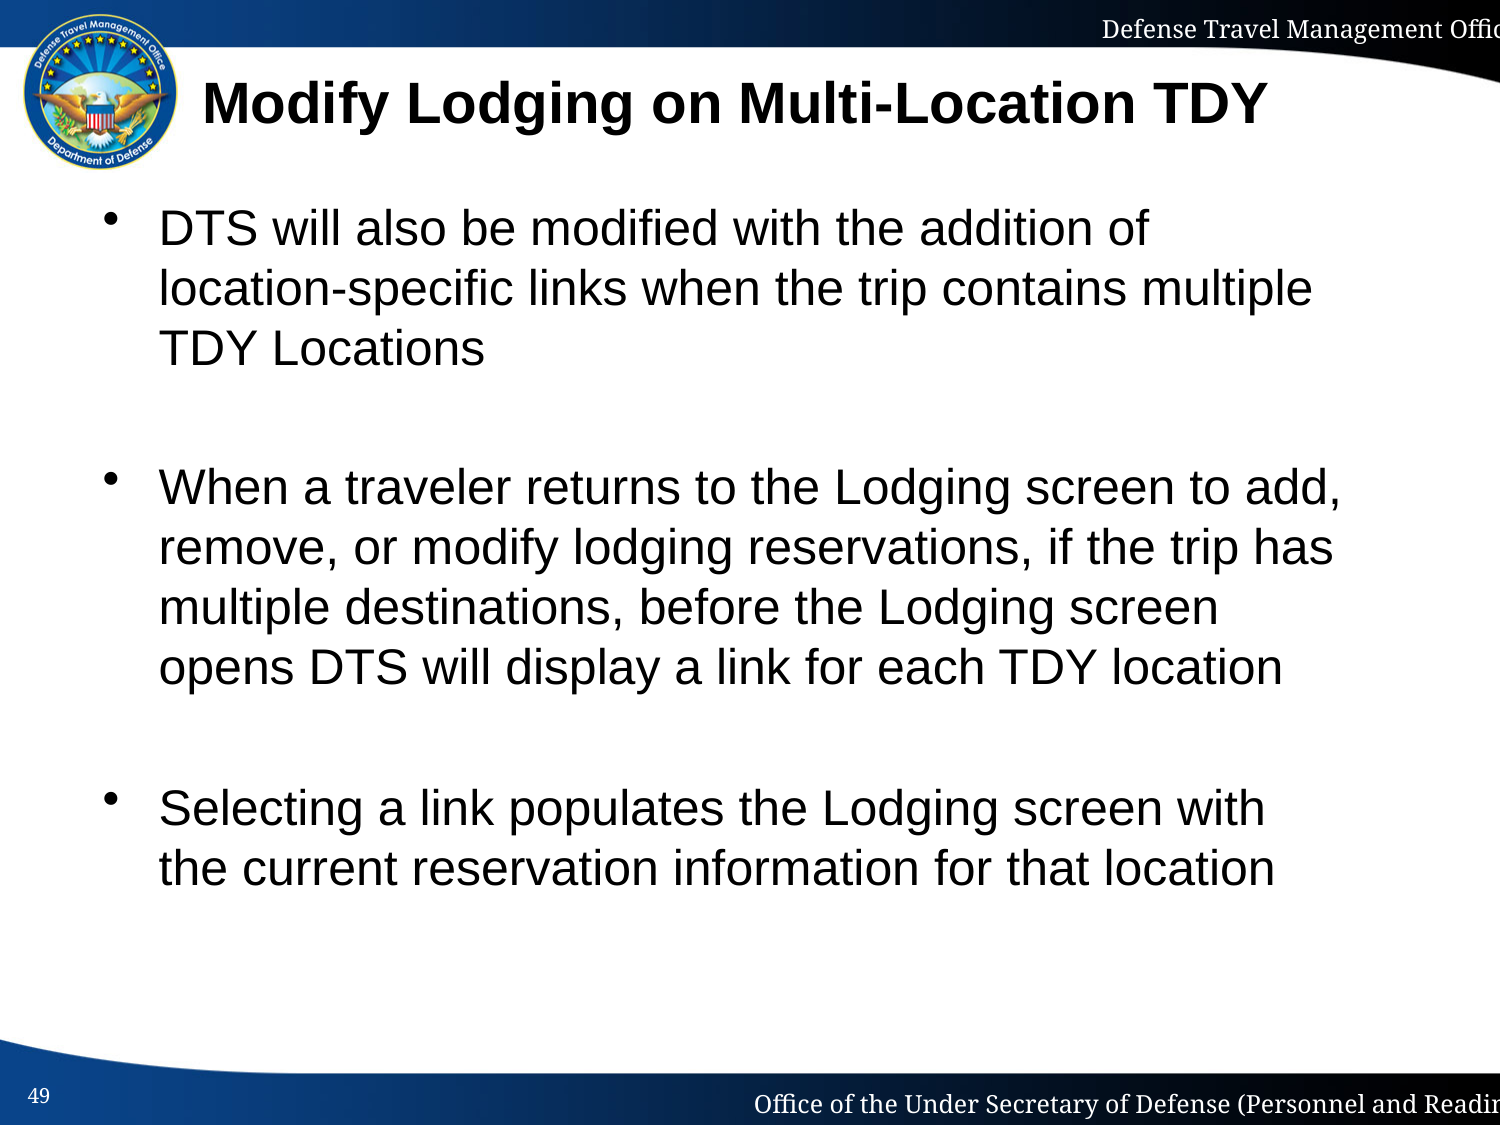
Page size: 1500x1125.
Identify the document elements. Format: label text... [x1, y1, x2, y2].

picture [0, 1037, 1500, 1125]
picture [1496, 26, 1500, 37]
title Modify Lodging on Multi-Location TDY [187, 49, 1426, 151]
list DTS will also be modified with the addition of location-specific links when the trip contains multiple TDY Locations When a traveler returns to the Lodging screen to add, remove, or modify lodging reservations, if the trip has multiple destinations, before the Lodging screen opens DTS will display a link for each TDY location Selecting a link populates the Lodging screen with the current reservation information for that location [87, 187, 1363, 938]
picture [0, 0, 1500, 173]
slide_number 49 [12, 1074, 363, 1125]
